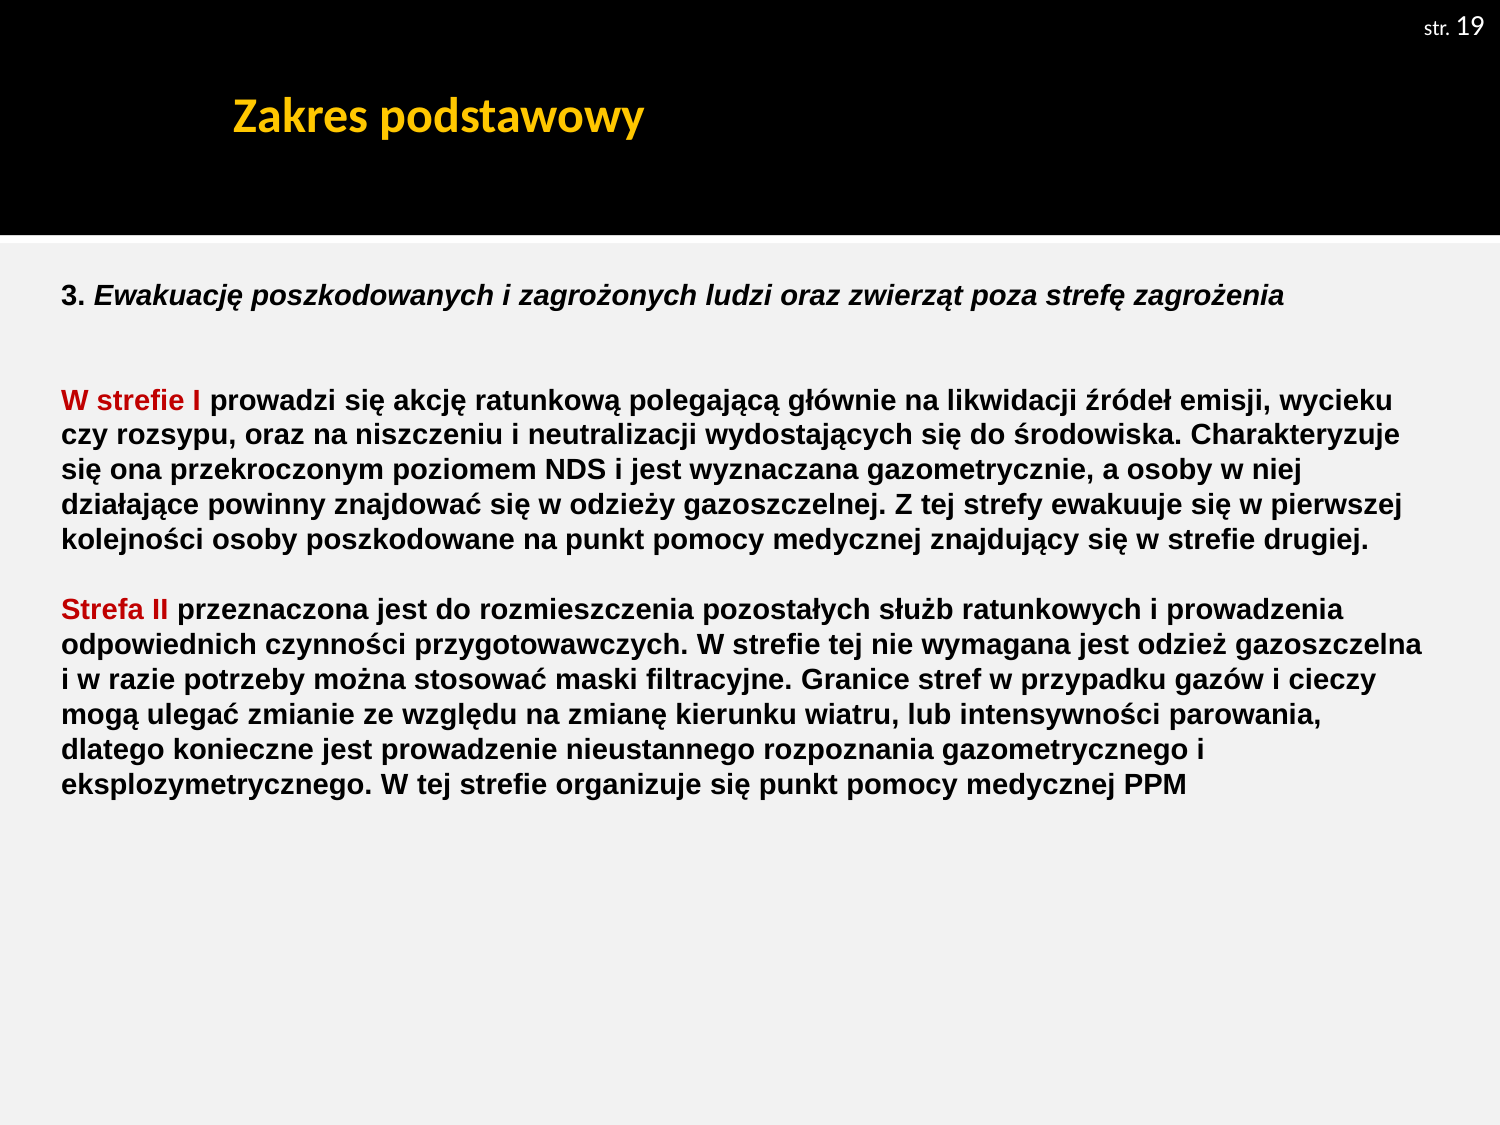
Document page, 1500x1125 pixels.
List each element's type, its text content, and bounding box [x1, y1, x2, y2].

slide_number str. 19 [1404, 0, 1500, 41]
text_box 3. Ewakuację poszkodowanych i zagrożonych ludzi oraz zwierząt poza strefę zagrożenia W strefie I prowadzi się akcję ratunkową polegającą głównie na likwidacji źródeł emisji, wycieku czy rozsypu, oraz na niszczeniu i neutralizacji wydostających się do środowiska. Charakteryzuje się ona przekroczonym poziomem NDS i jest wyznaczana gazometrycznie, a osoby w niej działające powinny znajdować się w odzieży gazoszczelnej. Z tej strefy ewakuuje się w pierwszej kolejności osoby poszkodowane na punkt pomocy medycznej znajdujący się w strefie drugiej. Strefa II przeznaczona jest do rozmieszczenia pozostałych służb ratunkowych i prowadzenia odpowiednich czynności przygotowawczych. W strefie tej nie wymagana jest odzież gazoszczelna i w razie potrzeby można stosować maski filtracyjne. Granice stref w przypadku gazów i cieczy mogą ulegać zmianie ze względu na zmianę kierunku wiatru, lub intensywności parowania, dlatego konieczne jest prowadzenie nieustannego rozpoznania gazometrycznego i eksplozymetrycznego. W tej strefie organizuje się punkt pomocy medycznej PPM [46, 268, 1446, 808]
title Zakres podstawowy [218, 41, 1427, 185]
